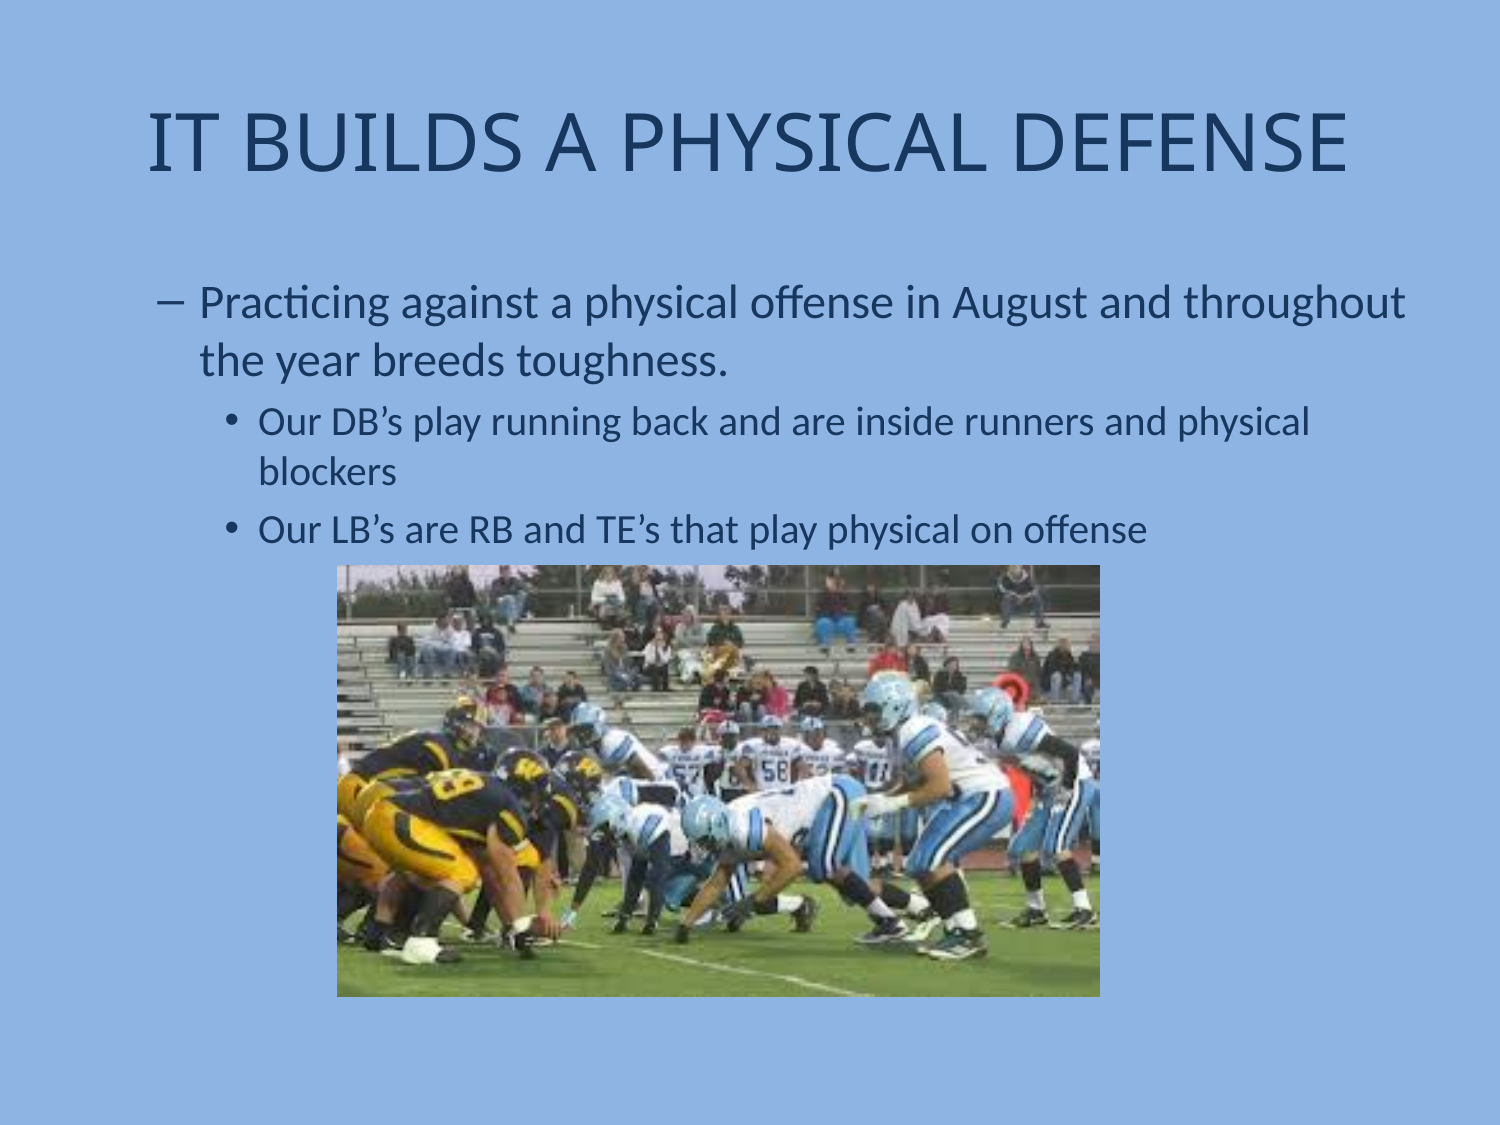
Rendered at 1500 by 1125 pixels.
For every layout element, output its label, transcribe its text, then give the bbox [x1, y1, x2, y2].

title IT BUILDS A PHYSICAL DEFENSE [75, 45, 1425, 233]
picture [337, 565, 1101, 997]
list Practicing against a physical offense in August and throughout the year breeds toughness. Our DB’s play running back and are inside runners and physical blockers Our LB’s are RB and TE’s that play physical on offense [75, 262, 1425, 563]
